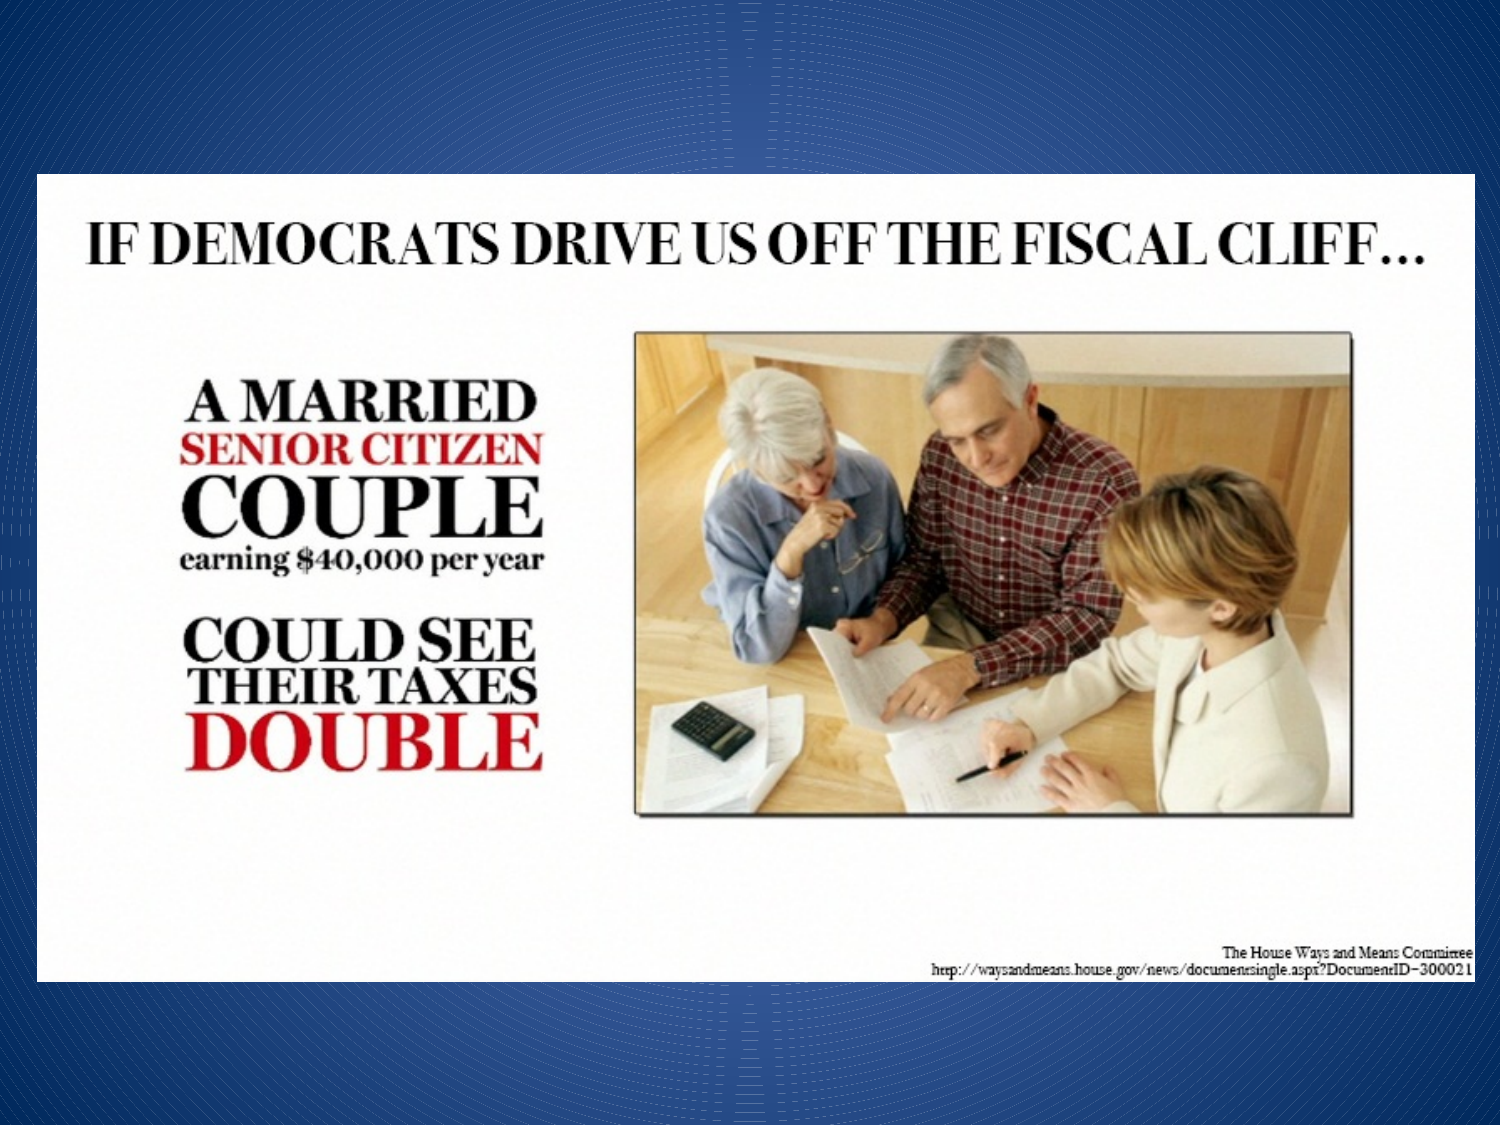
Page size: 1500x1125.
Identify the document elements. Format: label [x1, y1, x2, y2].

picture [37, 174, 1476, 982]
